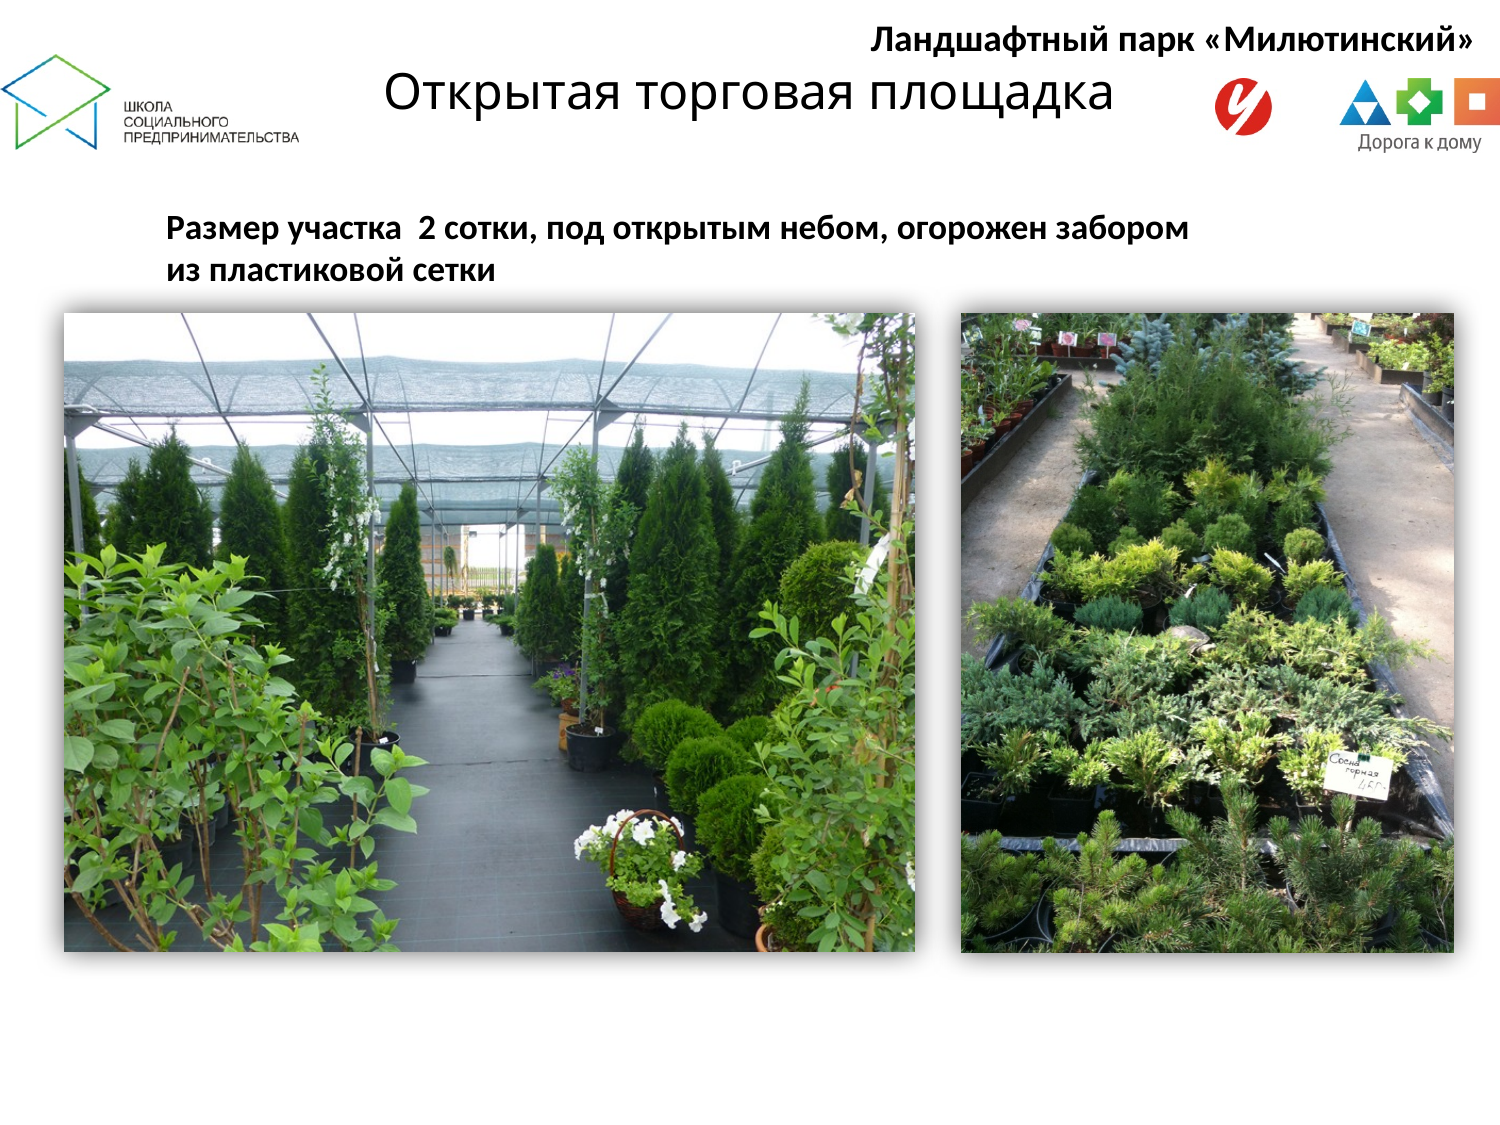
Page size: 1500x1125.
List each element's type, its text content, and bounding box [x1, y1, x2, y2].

text_box Ландшафтный парк «Милютинский» [0, 0, 1500, 79]
picture [64, 313, 916, 952]
picture [0, 54, 299, 151]
picture [960, 313, 1455, 953]
text_box Размер участка 2 сотки, под открытым небом, огорожен забором из пластиковой сетки [151, 196, 1213, 297]
title Открытая торговая площадка [75, 79, 1425, 184]
picture [1214, 77, 1500, 153]
